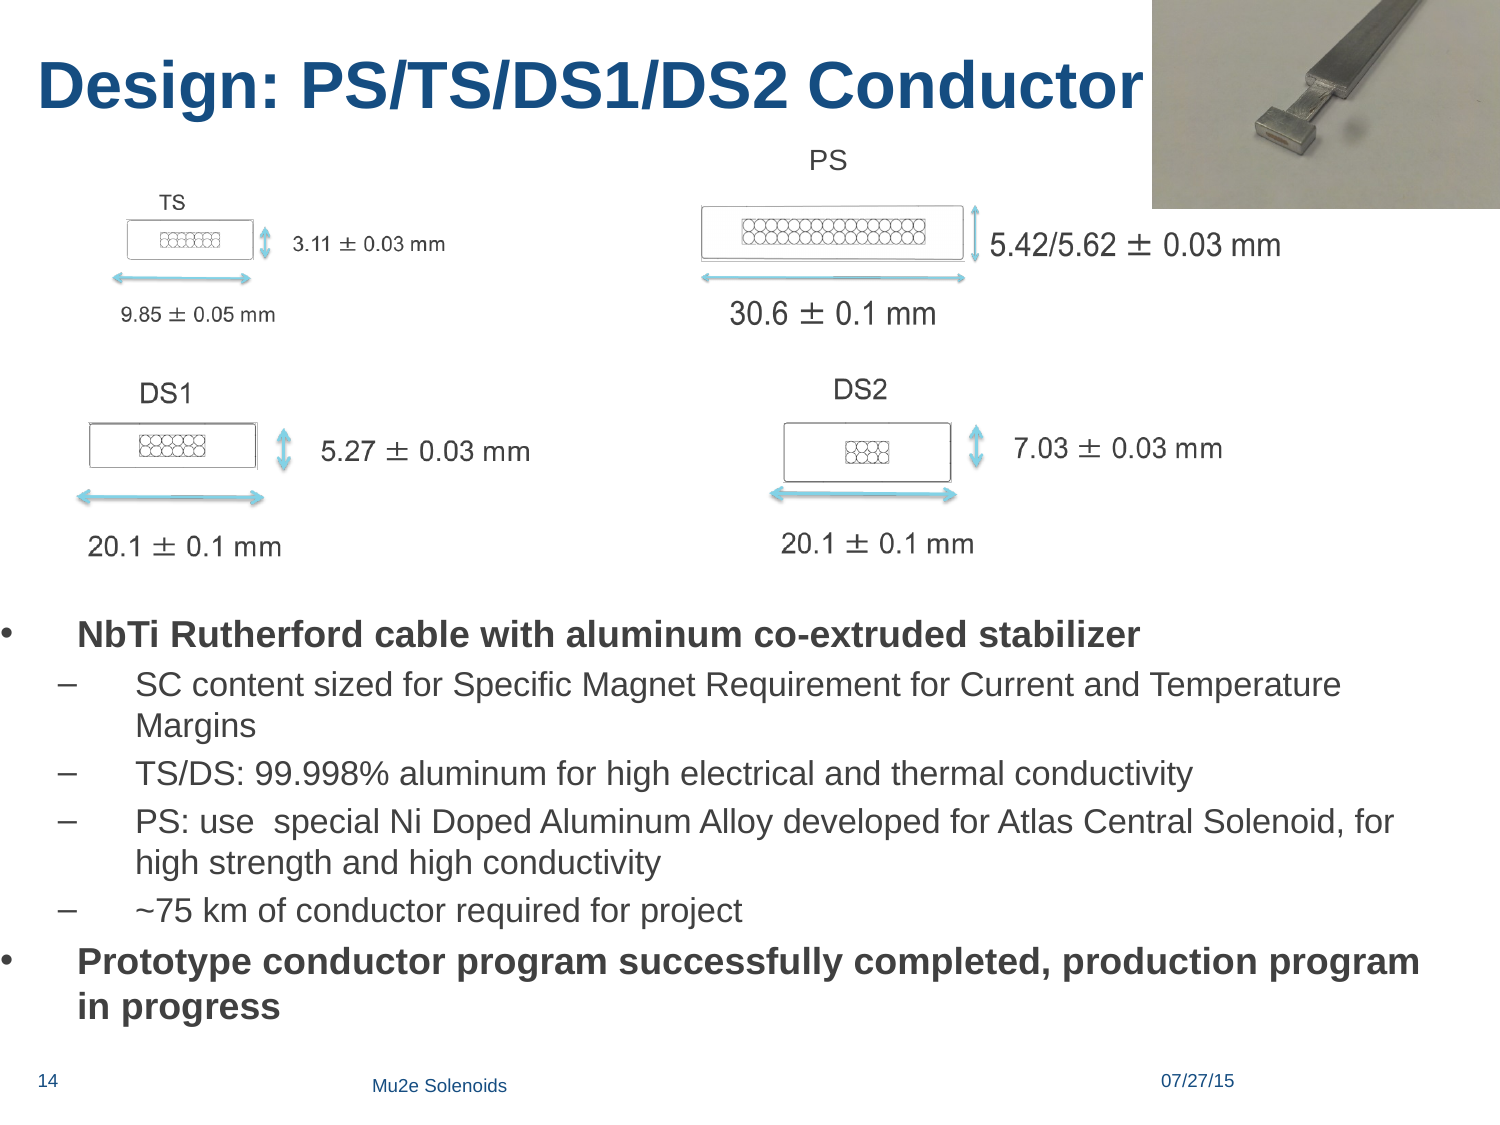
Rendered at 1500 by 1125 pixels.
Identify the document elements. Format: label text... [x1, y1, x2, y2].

slide_number 14 [37, 1068, 111, 1109]
picture [57, 367, 548, 582]
picture [98, 183, 460, 340]
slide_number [1058, 1068, 1235, 1109]
picture [1151, 0, 1500, 210]
title Design: PS/TS/DS1/DS2 Conductor [37, 17, 1146, 123]
text_box NbTi Rutherford cable with aluminum co-extruded stabilizer SC content sized for Specific Magnet Requirement for Current and Temperature Margins TS/DS: 99.998% aluminum for high electrical and thermal conductivity PS: use special Ni Doped Aluminum Alloy developed for Atlas Central Solenoid, for high strength and high conductivity ~75 km of conductor required for project Prototype conductor program successfully completed, production program in progress [0, 557, 1463, 1031]
footer Mu2e Solenoids [371, 1073, 972, 1124]
picture [750, 363, 1242, 578]
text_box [691, 133, 1301, 352]
